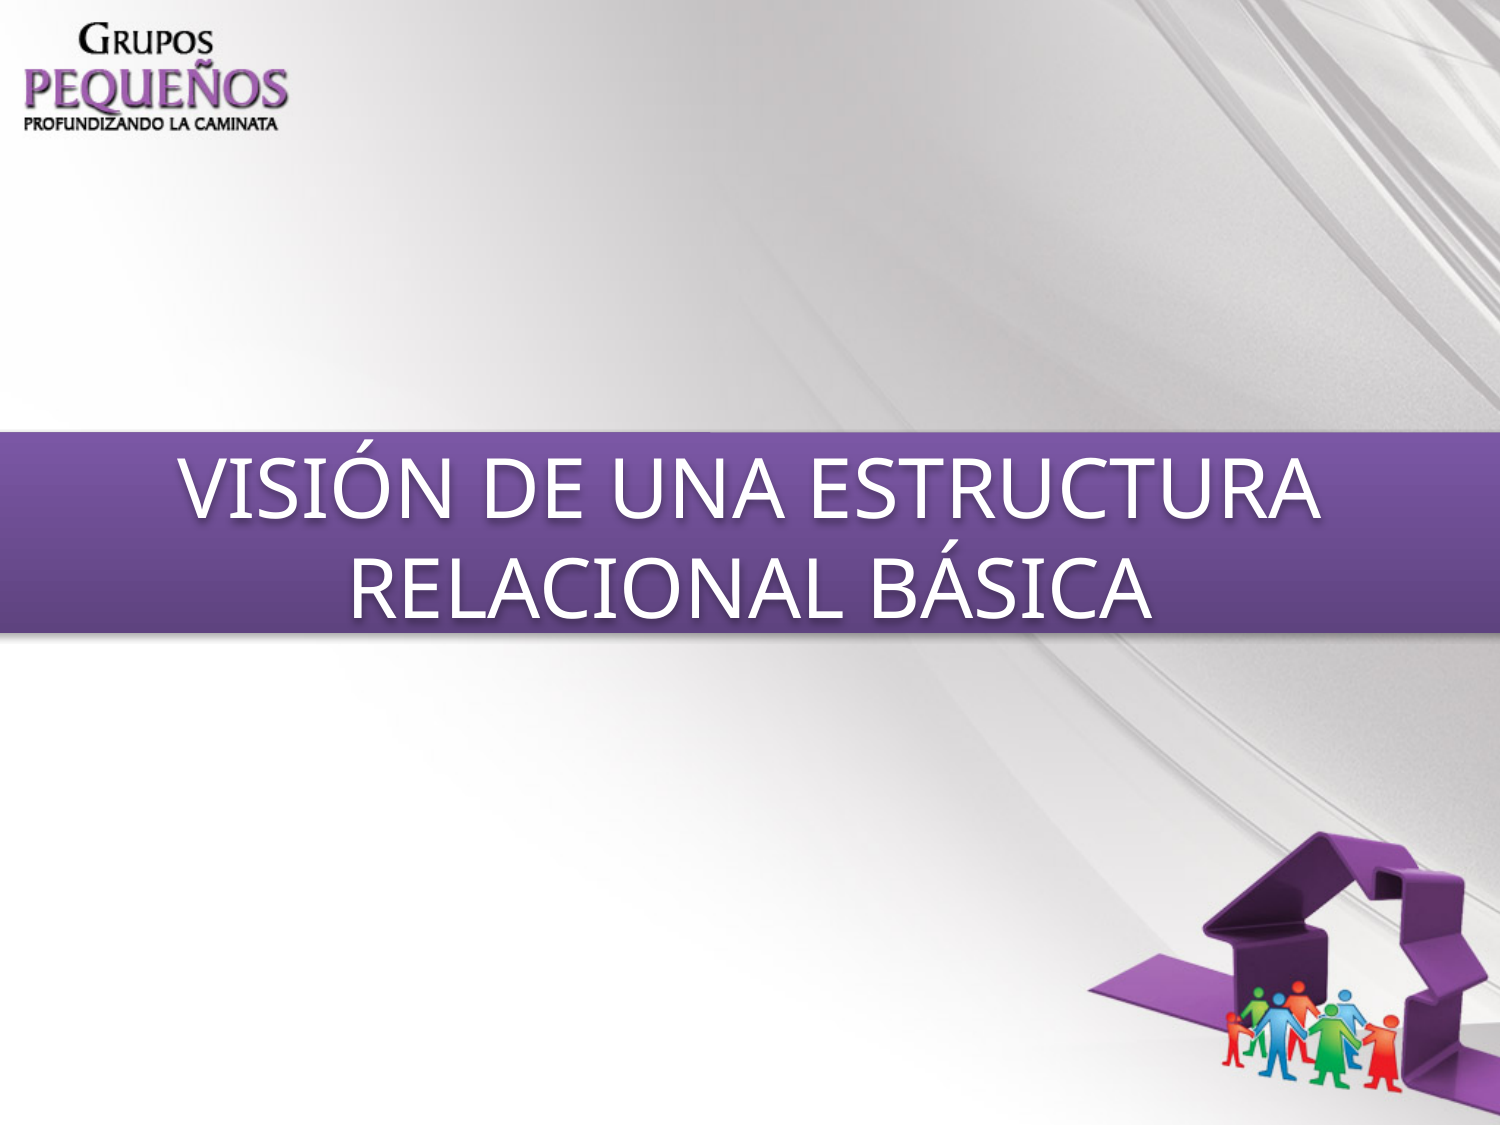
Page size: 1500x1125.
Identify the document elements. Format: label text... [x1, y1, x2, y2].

text_box VISIÓN DE UNA ESTRUCTURA RELACIONAL BÁSICA [0, 428, 1500, 643]
picture [0, 643, 1500, 1125]
picture [0, 0, 1500, 428]
